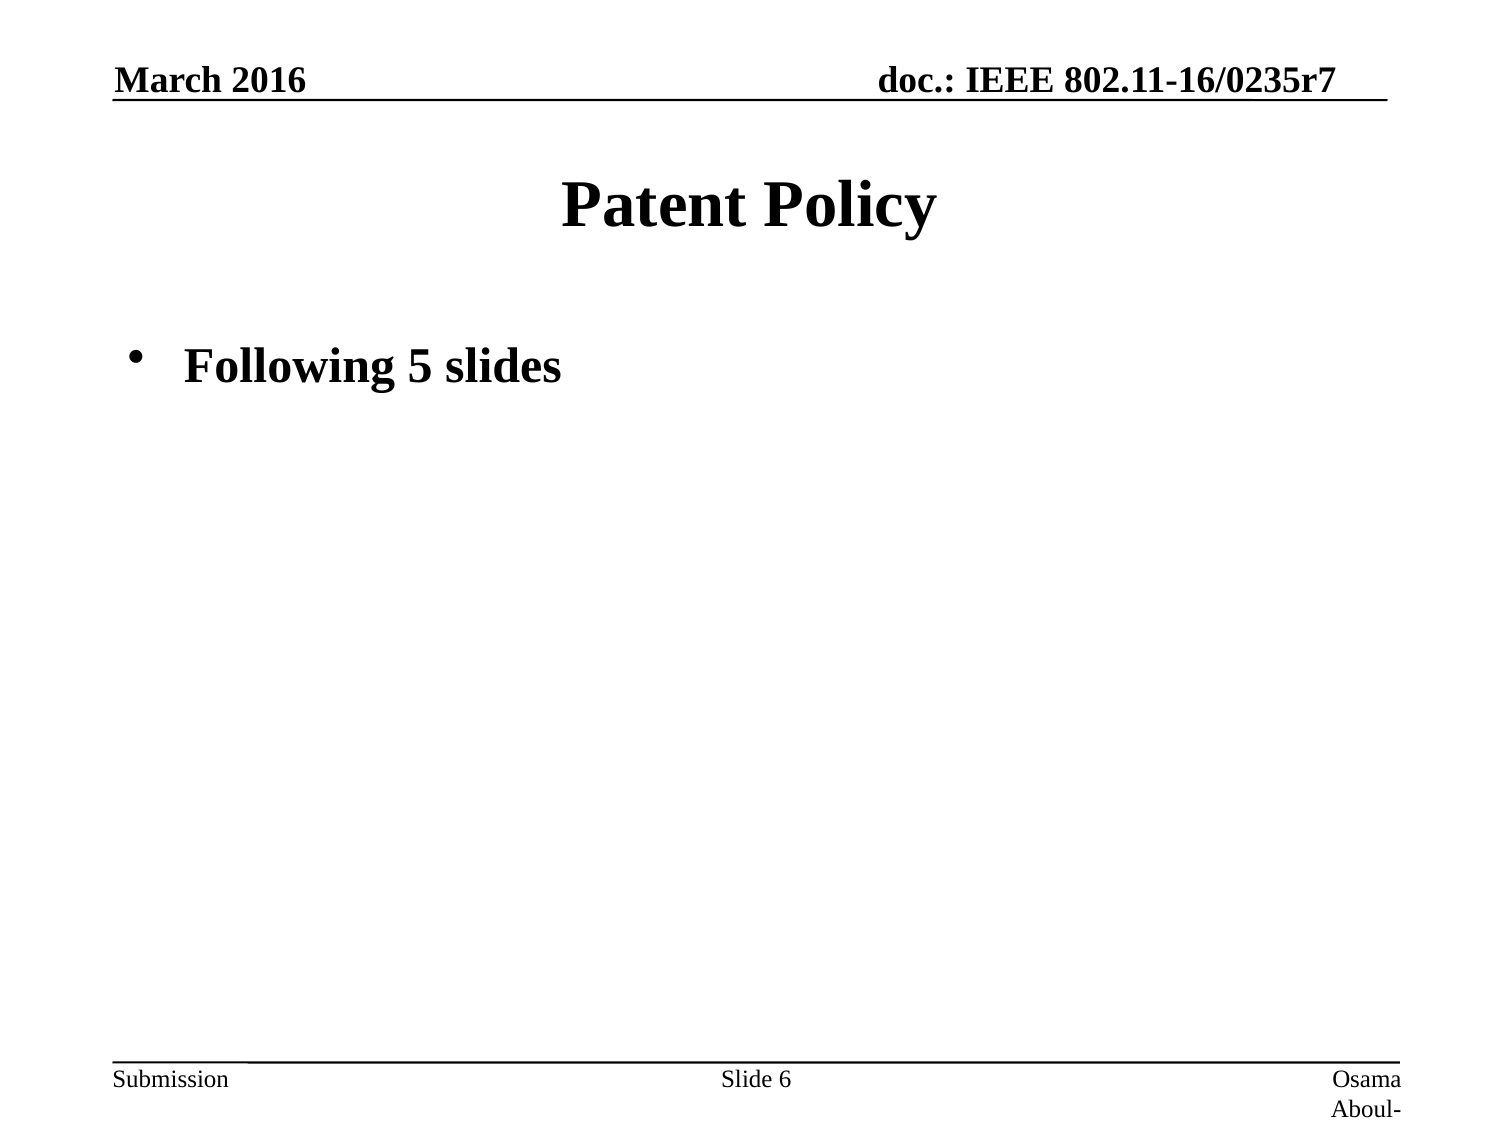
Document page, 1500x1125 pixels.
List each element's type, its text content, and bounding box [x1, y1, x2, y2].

slide_number Slide 6 [712, 1061, 800, 1093]
footer Osama Aboul-Magd (Huawei Technologies) [1324, 1061, 1402, 1093]
list Following 5 slides [112, 324, 1388, 1000]
title Patent Policy [112, 112, 1388, 288]
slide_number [114, 54, 309, 101]
